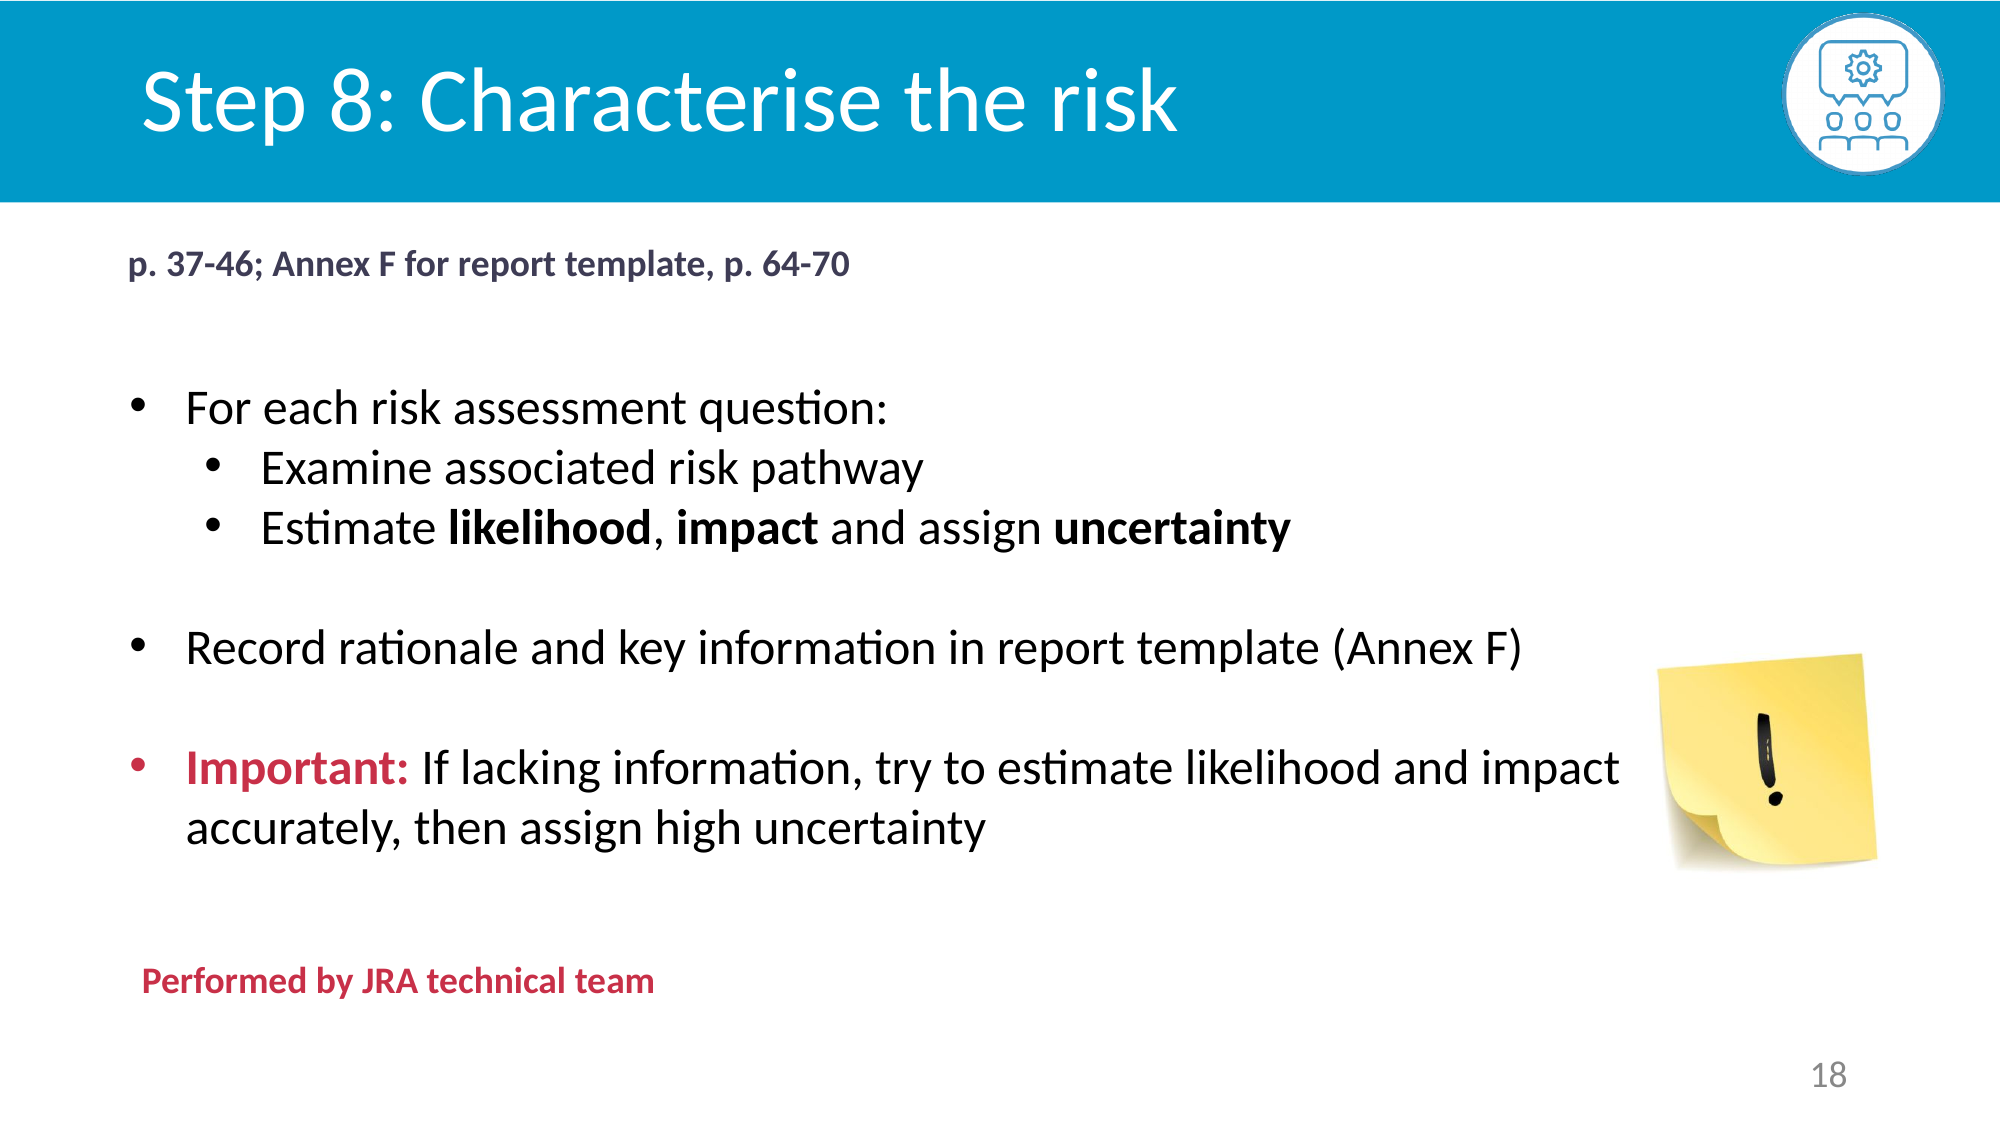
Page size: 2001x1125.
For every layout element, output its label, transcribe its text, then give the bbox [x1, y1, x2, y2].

title Step 8: Characterise the risk [126, 41, 1726, 162]
text_box [0, 0, 2000, 203]
picture [1782, 13, 1944, 175]
slide_number ‹#› [1412, 1042, 1863, 1103]
picture [1636, 641, 1891, 880]
text_box For each risk assessment question: Examine associated risk pathway Estimate likelihood, impact and assign uncertainty Record rationale and key information in report template (Annex F) Important: If lacking information, try to estimate likelihood and impact accurately, then assign high uncertainty [114, 367, 1737, 863]
text_box Performed by JRA technical team [126, 948, 1305, 1009]
text_box p. 37-46; Annex F for report template, p. 64-70 [112, 231, 1712, 292]
